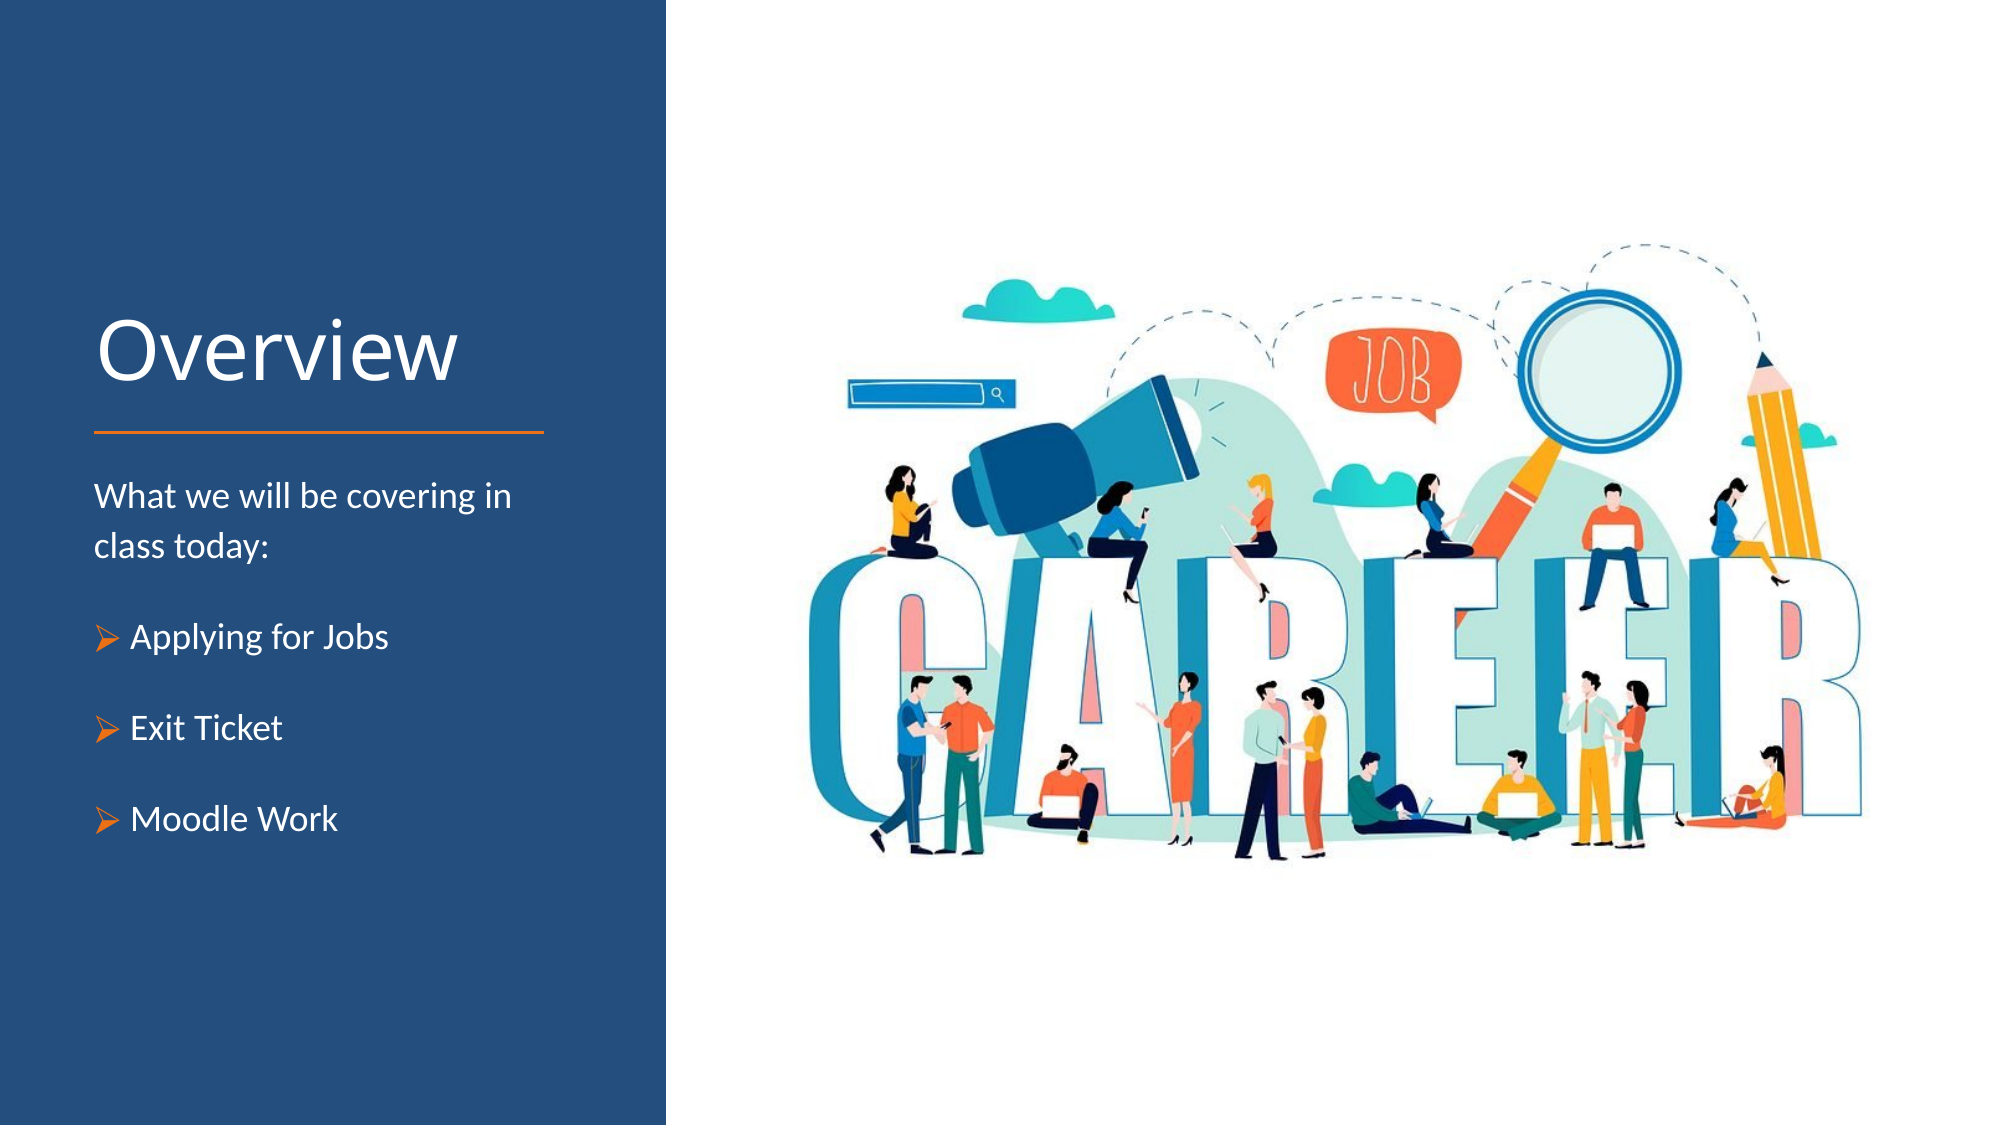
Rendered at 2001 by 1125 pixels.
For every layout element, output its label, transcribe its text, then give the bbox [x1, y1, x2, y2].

picture [777, 243, 1894, 882]
title Overview [80, 84, 587, 407]
text_box [666, 0, 2000, 1125]
text_box [0, 0, 666, 1125]
list What we will be covering in class today: Applying for Jobs Exit Ticket Moodle Work [93, 459, 587, 983]
